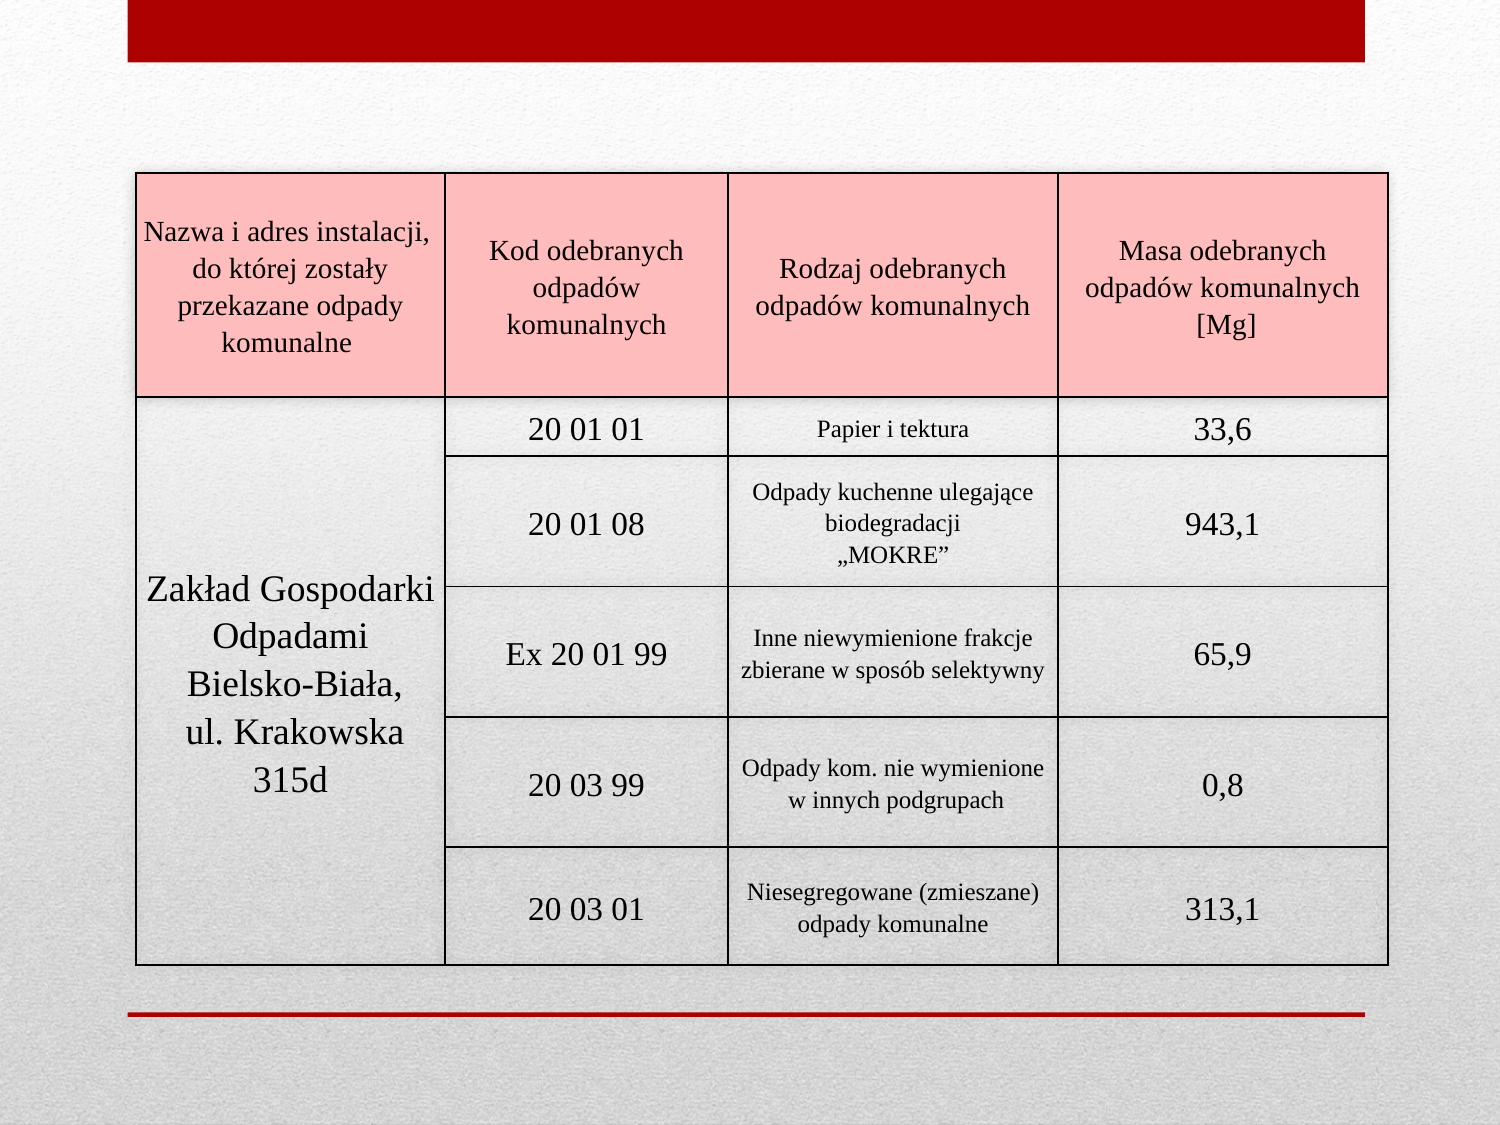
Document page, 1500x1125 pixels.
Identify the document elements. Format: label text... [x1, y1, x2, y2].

table_cell Inne niewymienione frakcje zbierane w sposób selektywny [729, 587, 1057, 716]
table_cell 33,6 [1059, 398, 1387, 455]
table_cell Odpady kom. nie wymienione w innych podgrupach [729, 718, 1057, 846]
table_cell 943,1 [1059, 457, 1387, 586]
table_header Rodzaj odebranych odpadów komunalnych [729, 174, 1057, 396]
table_cell Zakład Gospodarki Odpadami Bielsko-Biała, ul. Krakowska 315d [137, 398, 444, 964]
table_header Nazwa i adres instalacji, do której zostały przekazane odpady komunalne [137, 174, 444, 396]
table_cell Papier i tektura [729, 398, 1057, 455]
table_cell 20 01 01 [446, 398, 727, 455]
table_cell 20 03 01 [446, 848, 727, 964]
table_cell Odpady kuchenne ulegające biodegradacji „MOKRE” [729, 457, 1057, 586]
table_header Kod odebranych odpadów komunalnych [446, 174, 727, 396]
table_cell 20 03 99 [446, 718, 727, 846]
table_cell 313,1 [1059, 848, 1387, 964]
table_header Masa odebranych odpadów komunalnych [Mg] [1059, 174, 1387, 396]
table_cell Niesegregowane (zmieszane) odpady komunalne [729, 848, 1057, 964]
table_cell 0,8 [1059, 718, 1387, 846]
table_cell 65,9 [1059, 587, 1387, 716]
table_cell 20 01 08 [446, 457, 727, 586]
table_cell Ex 20 01 99 [446, 587, 727, 716]
